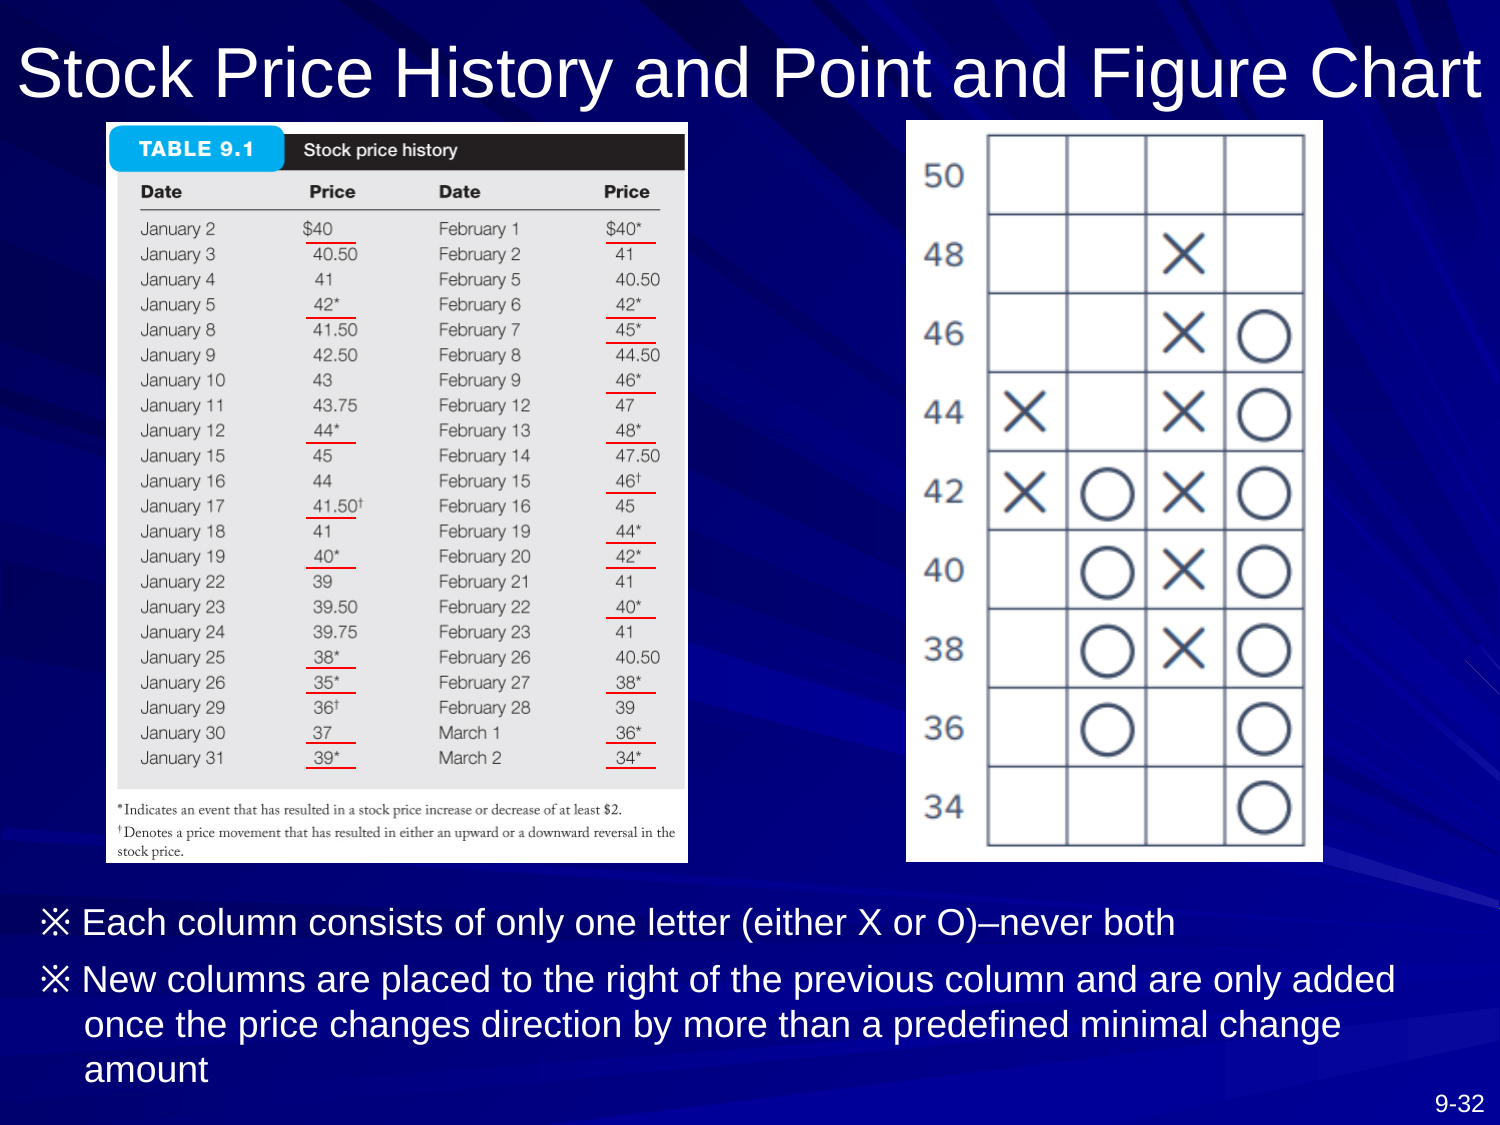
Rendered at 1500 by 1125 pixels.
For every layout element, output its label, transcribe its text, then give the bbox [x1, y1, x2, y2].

text_box ※ Each column consists of only one letter (either X or O)–never both ※ New columns are placed to the right of the previous column and are only added once the price changes direction by more than a predefined minimal change amount [24, 890, 1488, 1098]
title Stock Price History and Point and Figure Chart [0, 12, 1500, 125]
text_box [106, 122, 688, 863]
picture [906, 120, 1324, 862]
